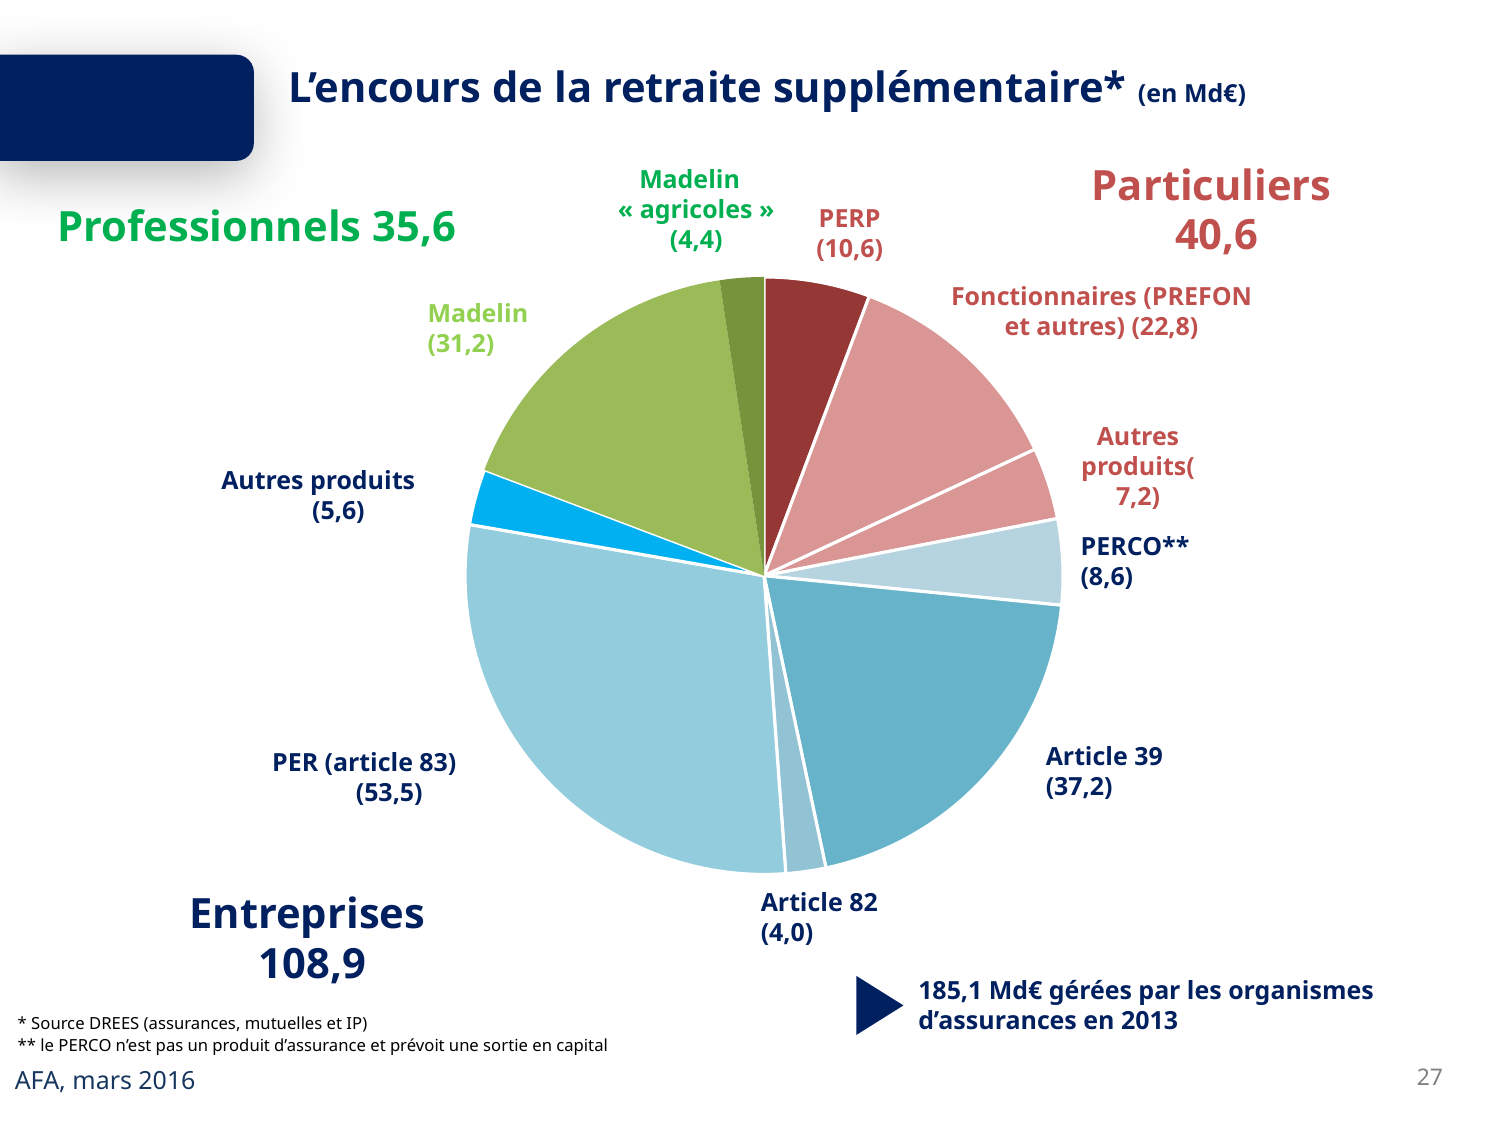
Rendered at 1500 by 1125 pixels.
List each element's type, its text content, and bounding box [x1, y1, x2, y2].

text_box Madelin « agricoles » (4,4) [585, 156, 808, 261]
text_box Particuliers 40,6 [1033, 151, 1401, 266]
chart [206, 275, 1270, 957]
text_box Professionnels 35,6 [31, 192, 483, 257]
text_box L’encours de la retraite supplémentaire* (en Md€) [273, 53, 1432, 172]
text_box 185,1 Md€ gérées par les organismes d’assurances en 2013 [903, 967, 1471, 1043]
text_box * Source DREES (assurances, mutuelles et IP) ** le PERCO n’est pas un produit d’assurance et prévoit une sortie en capital [2, 1005, 701, 1065]
text_box [0, 52, 257, 164]
text_box PERP (10,6) [778, 195, 921, 270]
text_box Entreprises 108,9 [129, 879, 496, 995]
